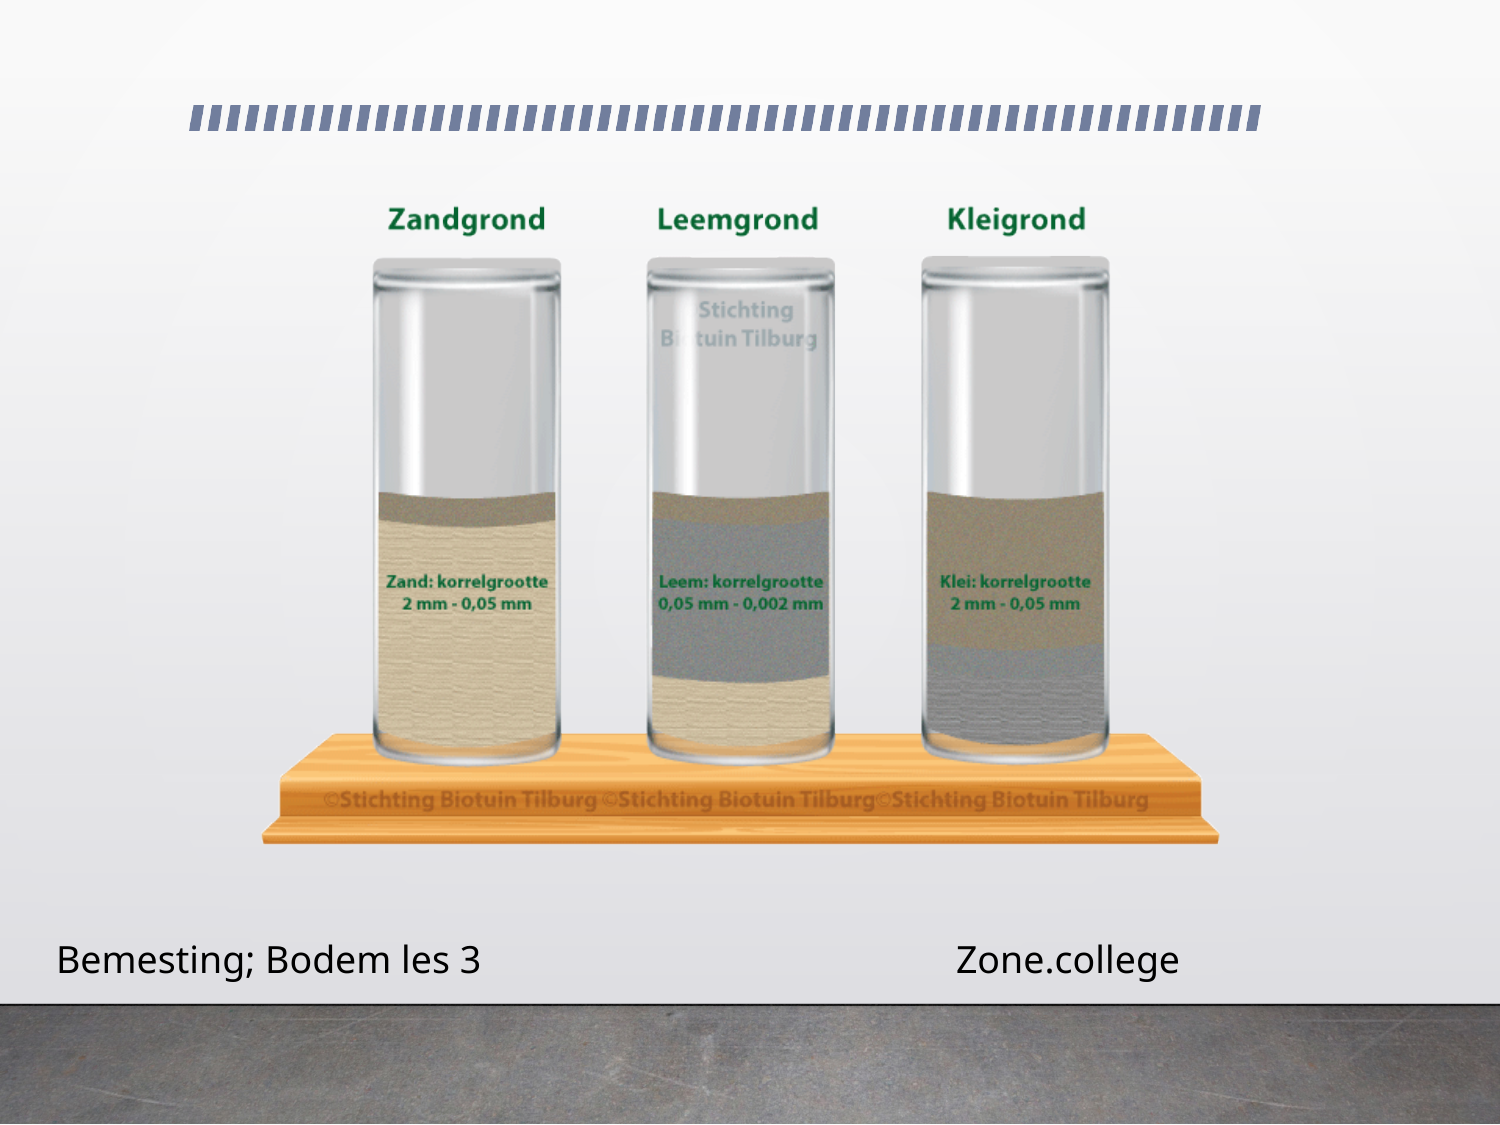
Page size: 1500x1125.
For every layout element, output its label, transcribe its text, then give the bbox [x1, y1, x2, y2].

picture [170, 101, 1281, 887]
picture [0, 1004, 1500, 1124]
text_box Bemesting; Bodem les 3 Zone.college [41, 928, 1377, 989]
